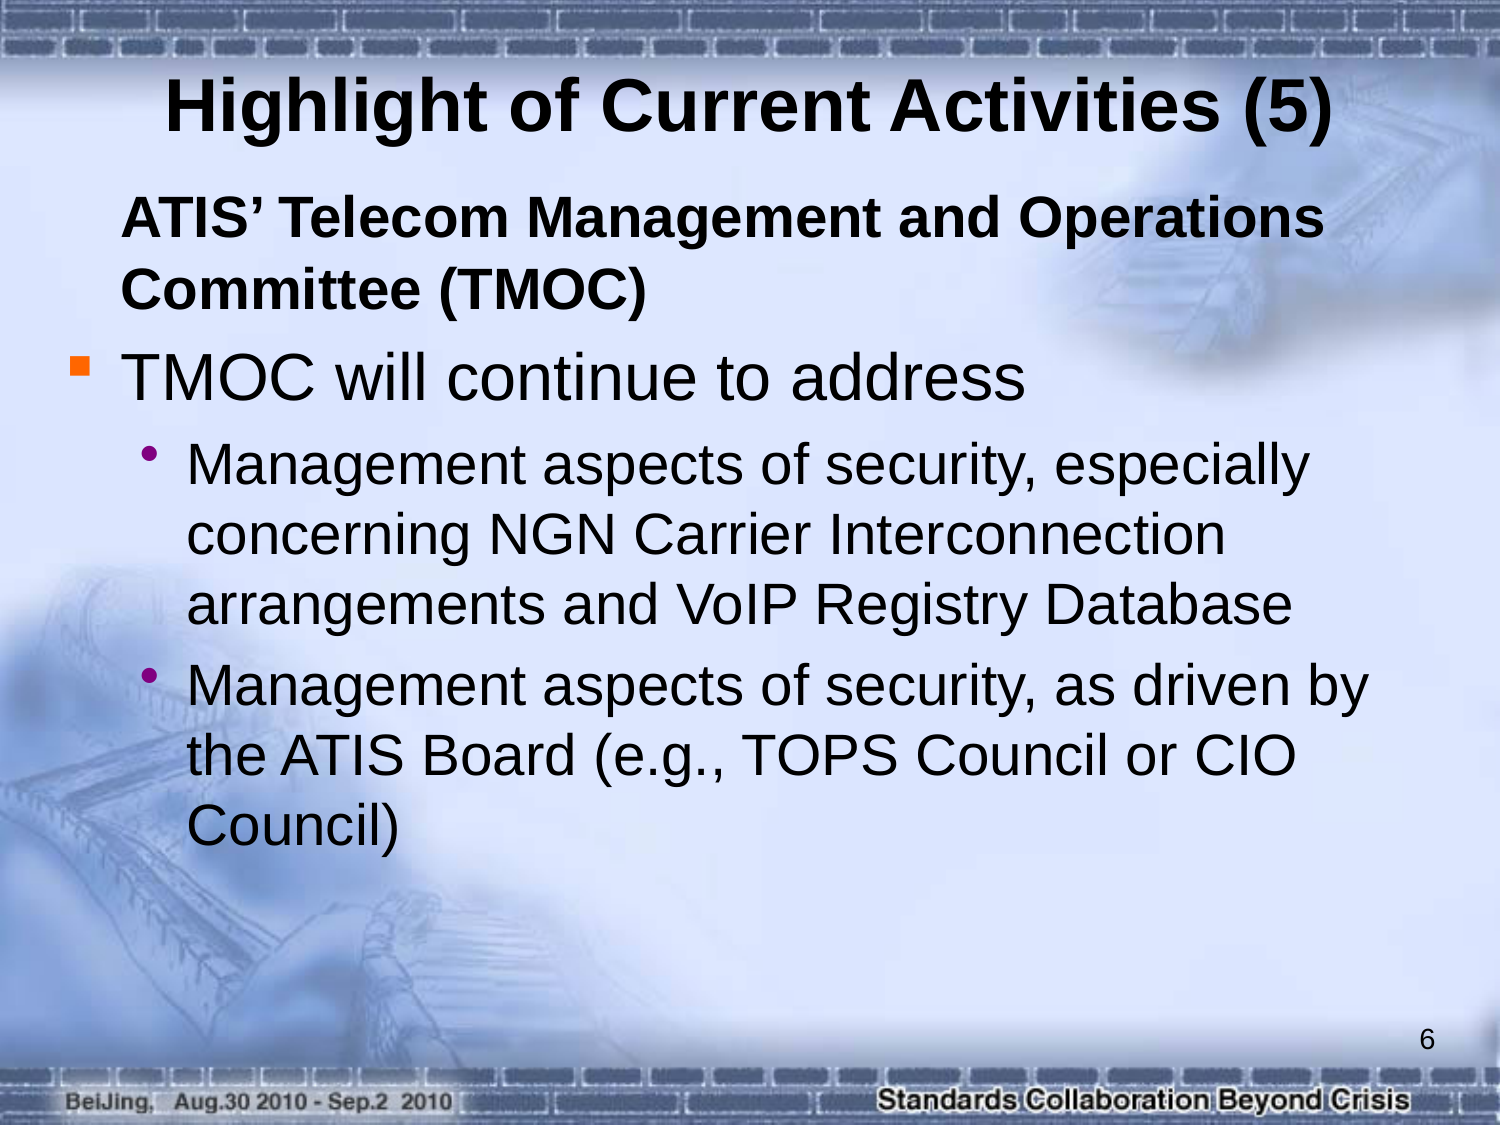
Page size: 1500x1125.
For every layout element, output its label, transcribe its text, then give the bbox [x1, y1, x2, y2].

title Highlight of Current Activities (5) [49, 6, 1451, 160]
list ATIS’ Telecom Management and Operations Committee (TMOC) TMOC will continue to address Management aspects of security, especially concerning NGN Carrier Interconnection arrangements and VoIP Registry Database Management aspects of security, as driven by the ATIS Board (e.g., TOPS Council or CIO Council) [49, 160, 1451, 1059]
picture [0, 0, 1500, 1125]
slide_number 6 [1074, 1059, 1451, 1091]
